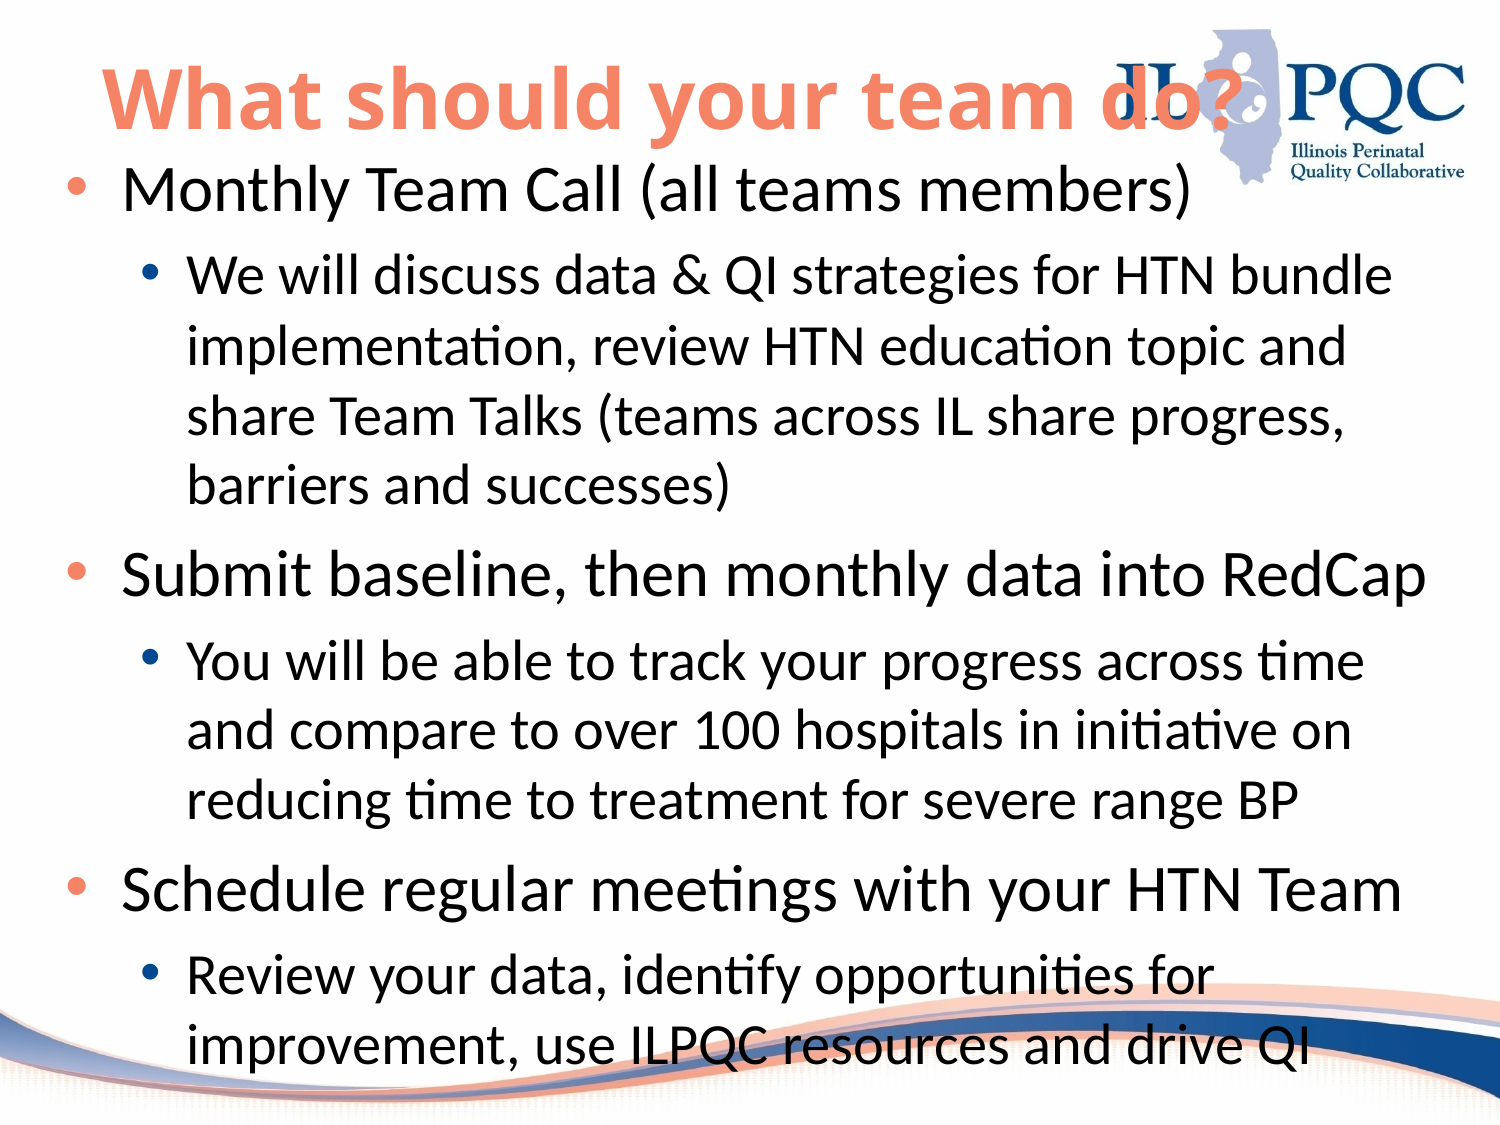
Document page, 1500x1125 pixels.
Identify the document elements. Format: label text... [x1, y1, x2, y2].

picture [0, 0, 1500, 1125]
list Monthly Team Call (all teams members) We will discuss data & QI strategies for HTN bundle implementation, review HTN education topic and share Team Talks (teams across IL share progress, barriers and successes) Submit baseline, then monthly data into RedCap You will be able to track your progress across time and compare to over 100 hospitals in initiative on reducing time to treatment for severe range BP Schedule regular meetings with your HTN Team Review your data, identify opportunities for improvement, use ILPQC resources and drive QI [50, 137, 1450, 880]
title What should your team do? [87, 2, 1438, 137]
